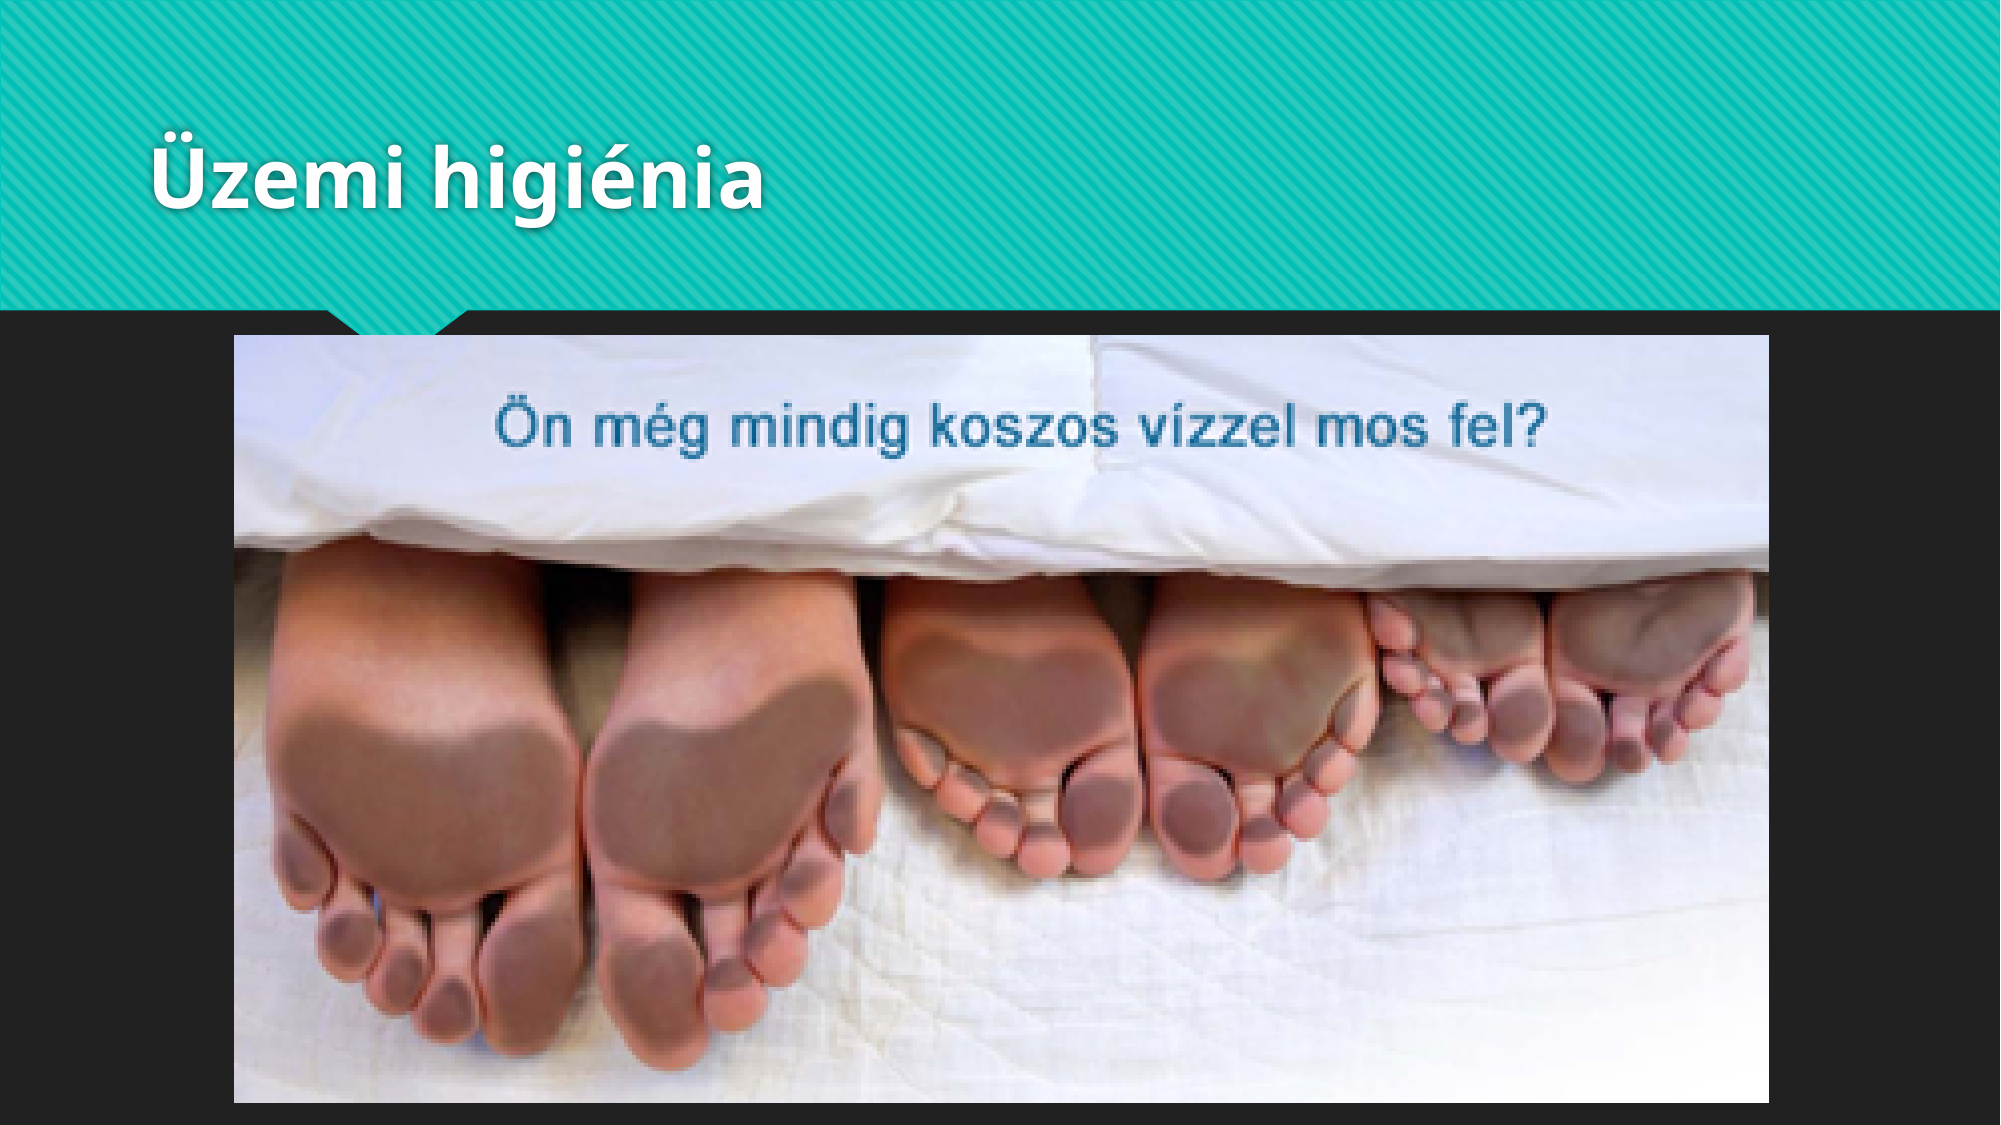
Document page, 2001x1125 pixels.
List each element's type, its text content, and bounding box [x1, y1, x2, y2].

picture [233, 335, 1774, 1108]
title Üzemi higiénia [132, 73, 1868, 233]
